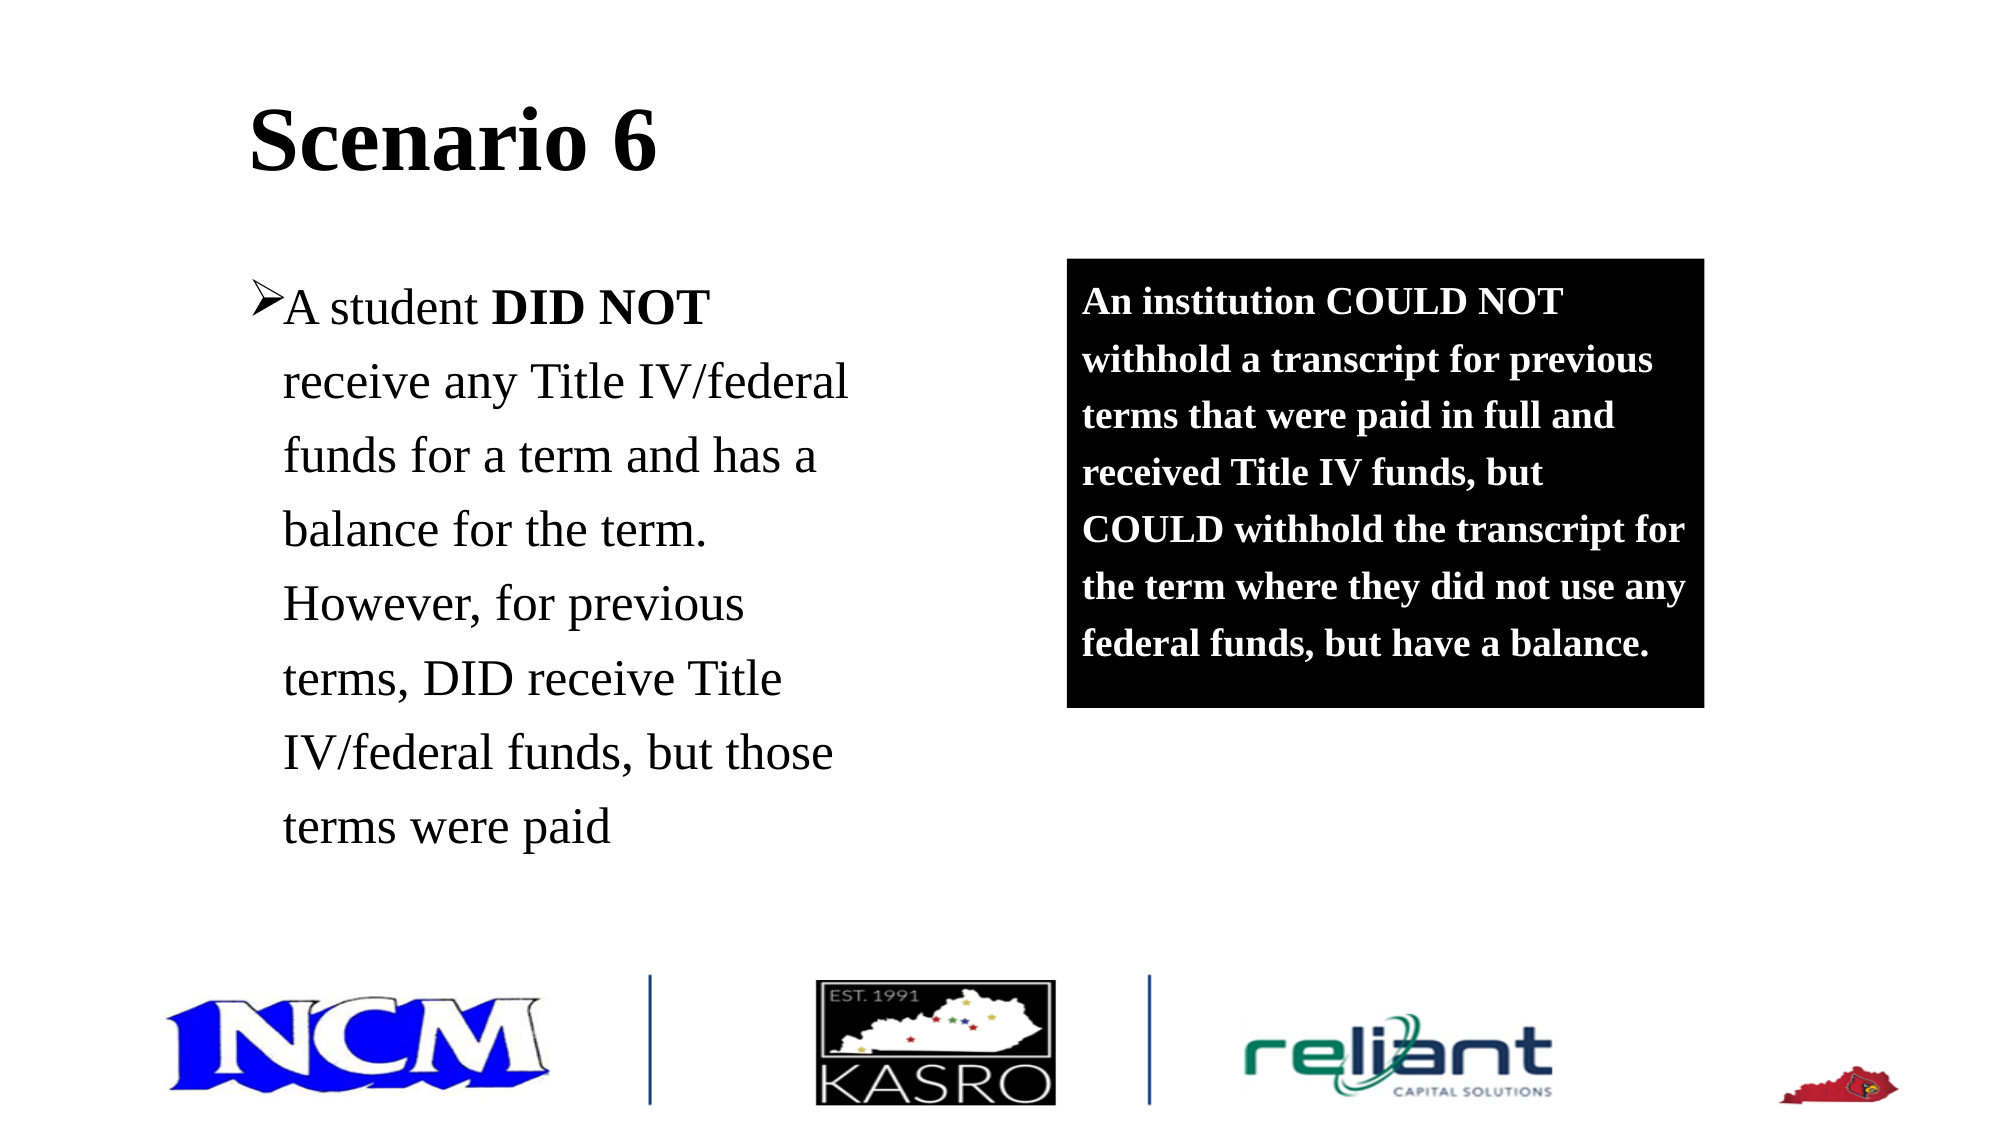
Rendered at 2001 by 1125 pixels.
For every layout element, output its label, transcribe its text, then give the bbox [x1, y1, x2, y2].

list An institution COULD NOT withhold a transcript for previous terms that were paid in full and received Title IV funds, but COULD withhold the transcript for the term where they did not use any federal funds, but have a balance. [1066, 258, 1705, 708]
title Scenario 6 [233, 46, 1584, 235]
picture [131, 955, 1935, 1125]
list A student DID NOT receive any Title IV/federal funds for a term and has a balance for the term. However, for previous terms, DID receive Title IV/federal funds, but those terms were paid in full. [233, 253, 871, 932]
